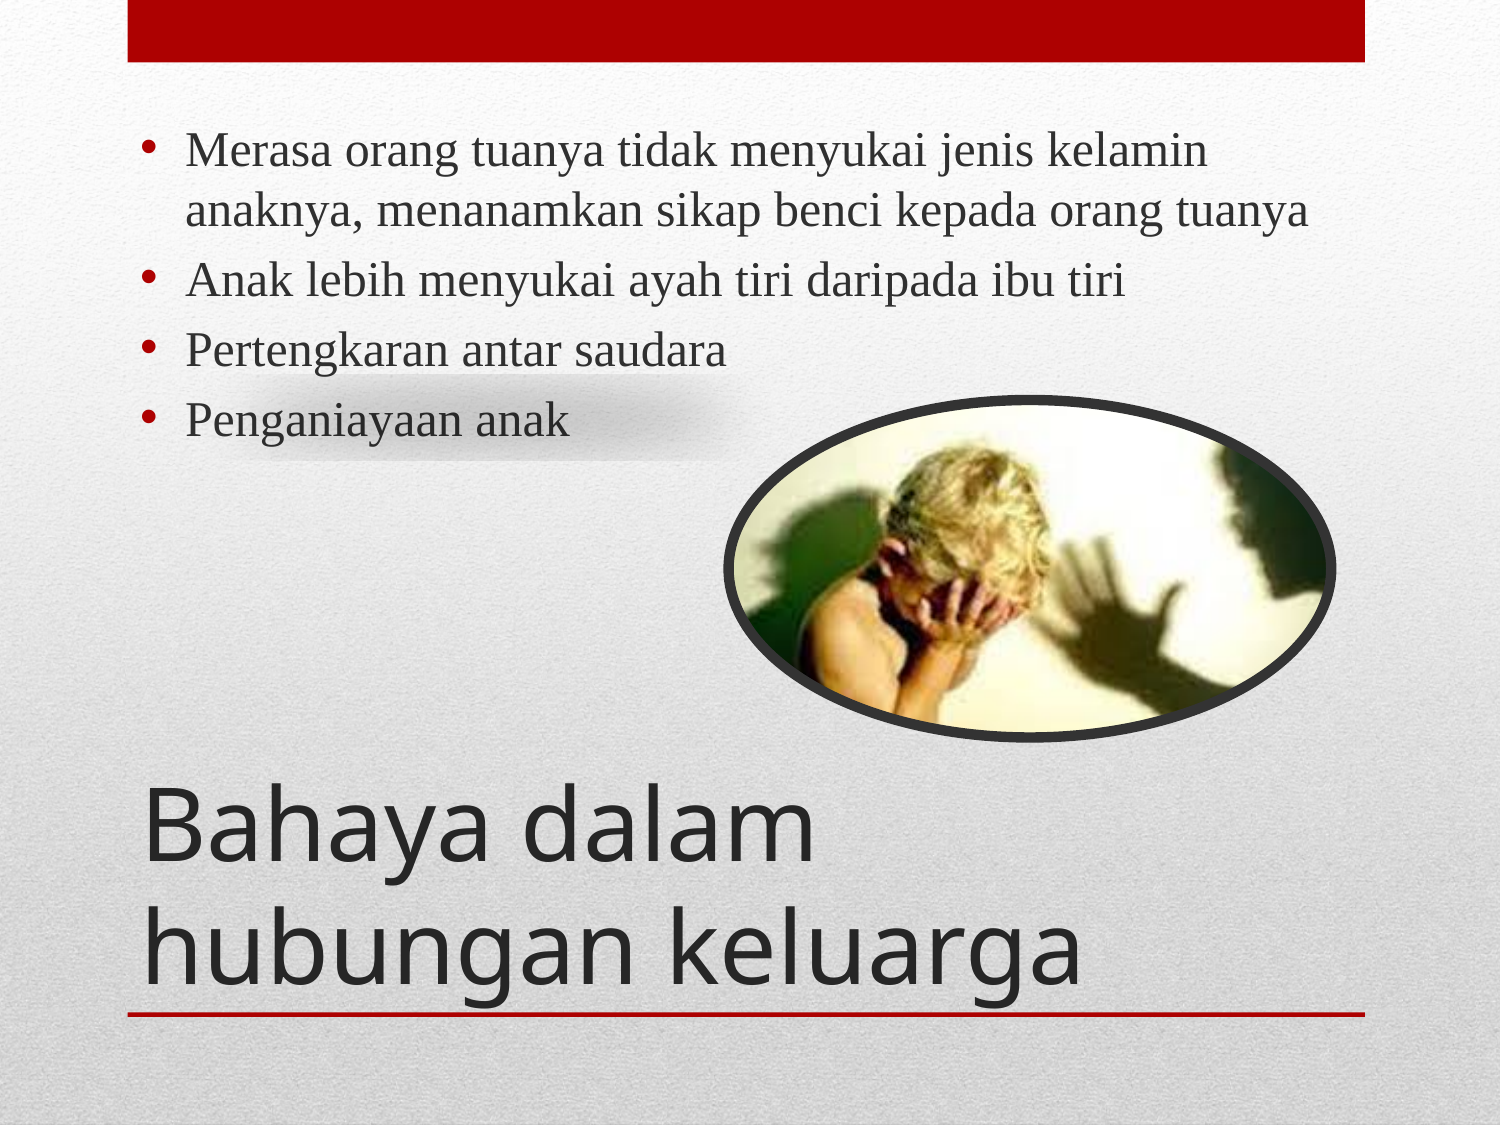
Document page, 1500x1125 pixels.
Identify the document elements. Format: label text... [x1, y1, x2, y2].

title Bahaya dalam hubungan keluarga [125, 750, 1238, 1013]
list Merasa orang tuanya tidak menyukai jenis kelamin anaknya, menanamkan sikap benci kepada orang tuanya Anak lebih menyukai ayah tiri daripada ibu tiri Pertengkaran antar saudara Penganiayaan anak [125, 75, 1363, 488]
picture [727, 399, 1332, 739]
